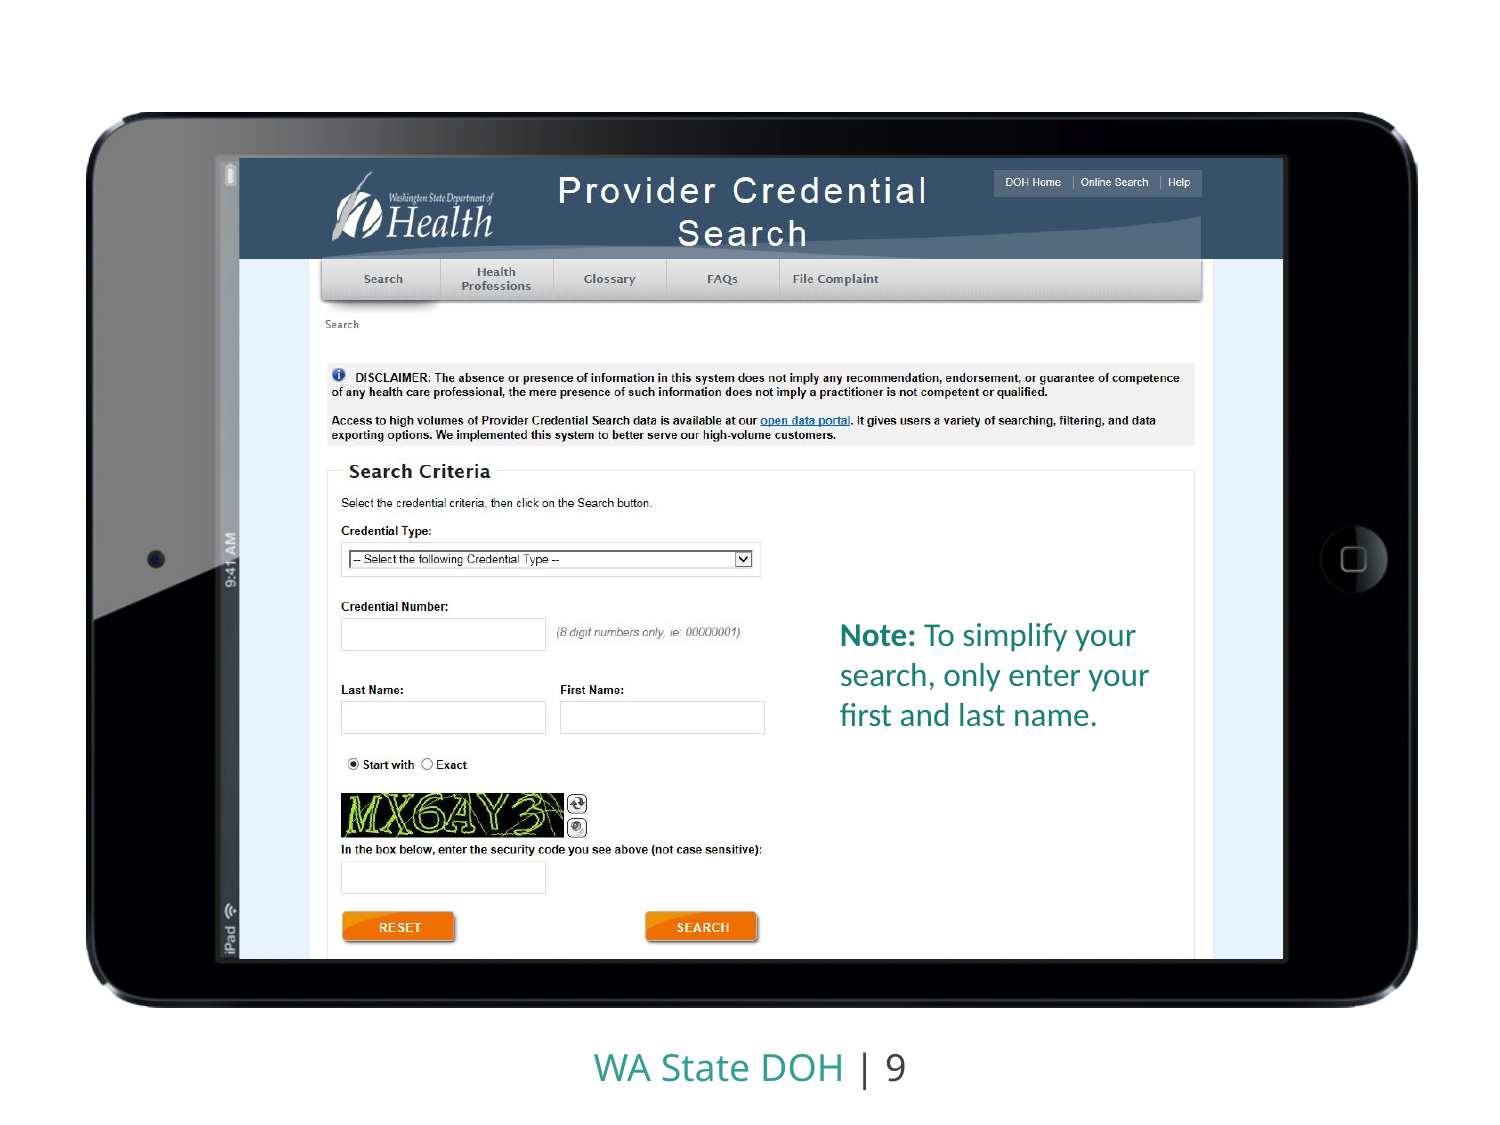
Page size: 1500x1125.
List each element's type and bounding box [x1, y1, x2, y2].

picture [86, 112, 1418, 1008]
